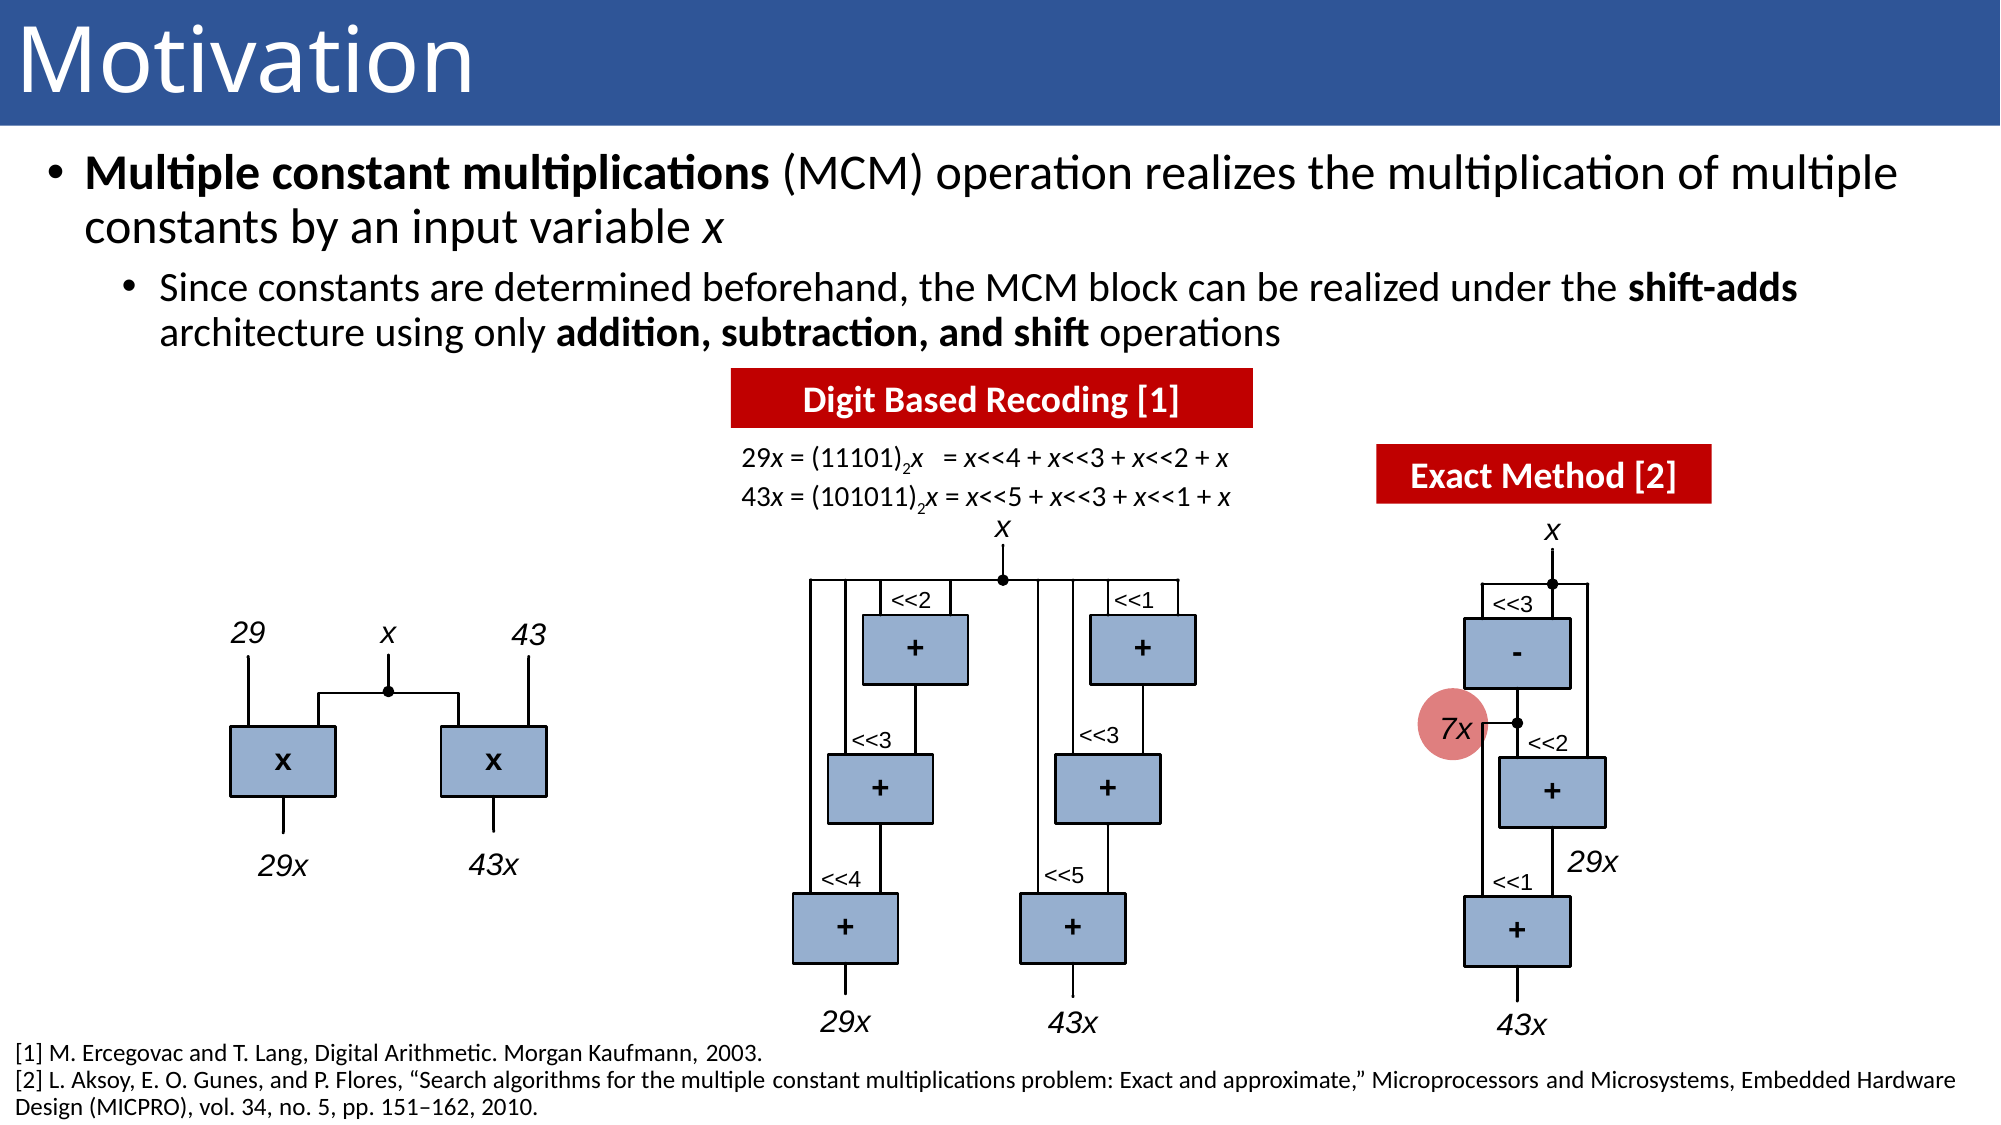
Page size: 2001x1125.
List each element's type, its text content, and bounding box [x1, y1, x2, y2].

title Motivation [0, 0, 2000, 126]
list Multiple constant multiplications (MCM) operation realizes the multiplication of multiple constants by an input variable x Since constants are determined beforehand, the MCM block can be realized under the shift-adds architecture using only addition, subtraction, and shift operations [31, 139, 1979, 364]
text_box [1] M. Ercegovac and T. Lang, Digital Arithmetic. Morgan Kaufmann, 2003. [2] L. Aksoy, E. O. Gunes, and P. Flores, “Search algorithms for the multiple constant multiplications problem: Exact and approximate,” Microprocessors and Microsystems, Embedded Hardware Design (MICPRO), vol. 34, no. 5, pp. 151–162, 2010. [0, 1032, 2000, 1120]
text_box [726, 368, 1264, 1048]
picture [224, 606, 553, 891]
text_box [1376, 444, 1712, 1049]
